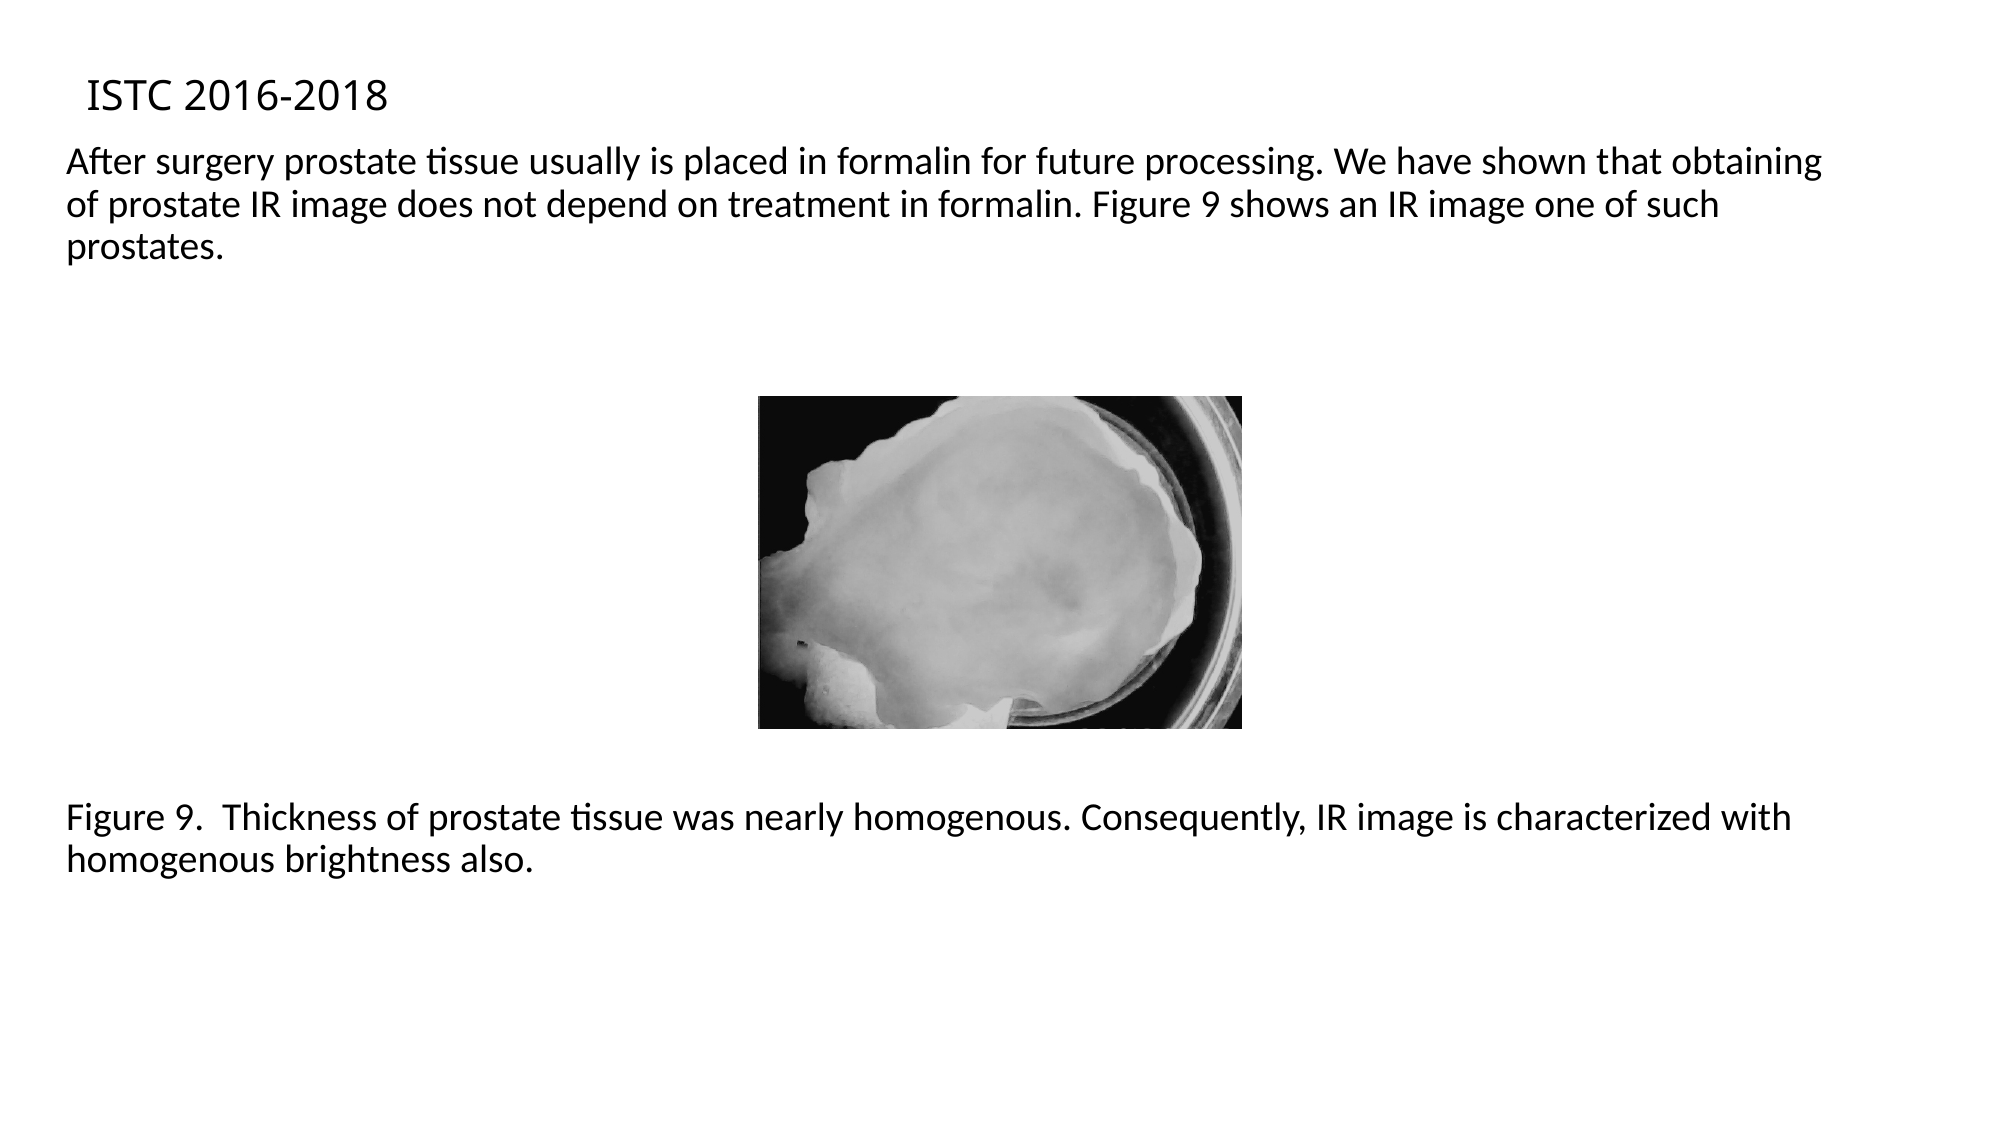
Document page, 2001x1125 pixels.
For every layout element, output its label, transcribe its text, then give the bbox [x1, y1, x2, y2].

list After surgery prostate tissue usually is placed in formalin for future processing. We have shown that obtaining of prostate IR image does not depend on treatment in formalin. Figure 9 shows an IR image one of such prostates. Figure 9. Thickness of prostate tissue was nearly homogenous. Consequently, IR image is characterized with homogenous brightness also. [51, 132, 1863, 1014]
title ISTC 2016-2018 [71, 59, 1863, 132]
picture [758, 396, 1242, 729]
